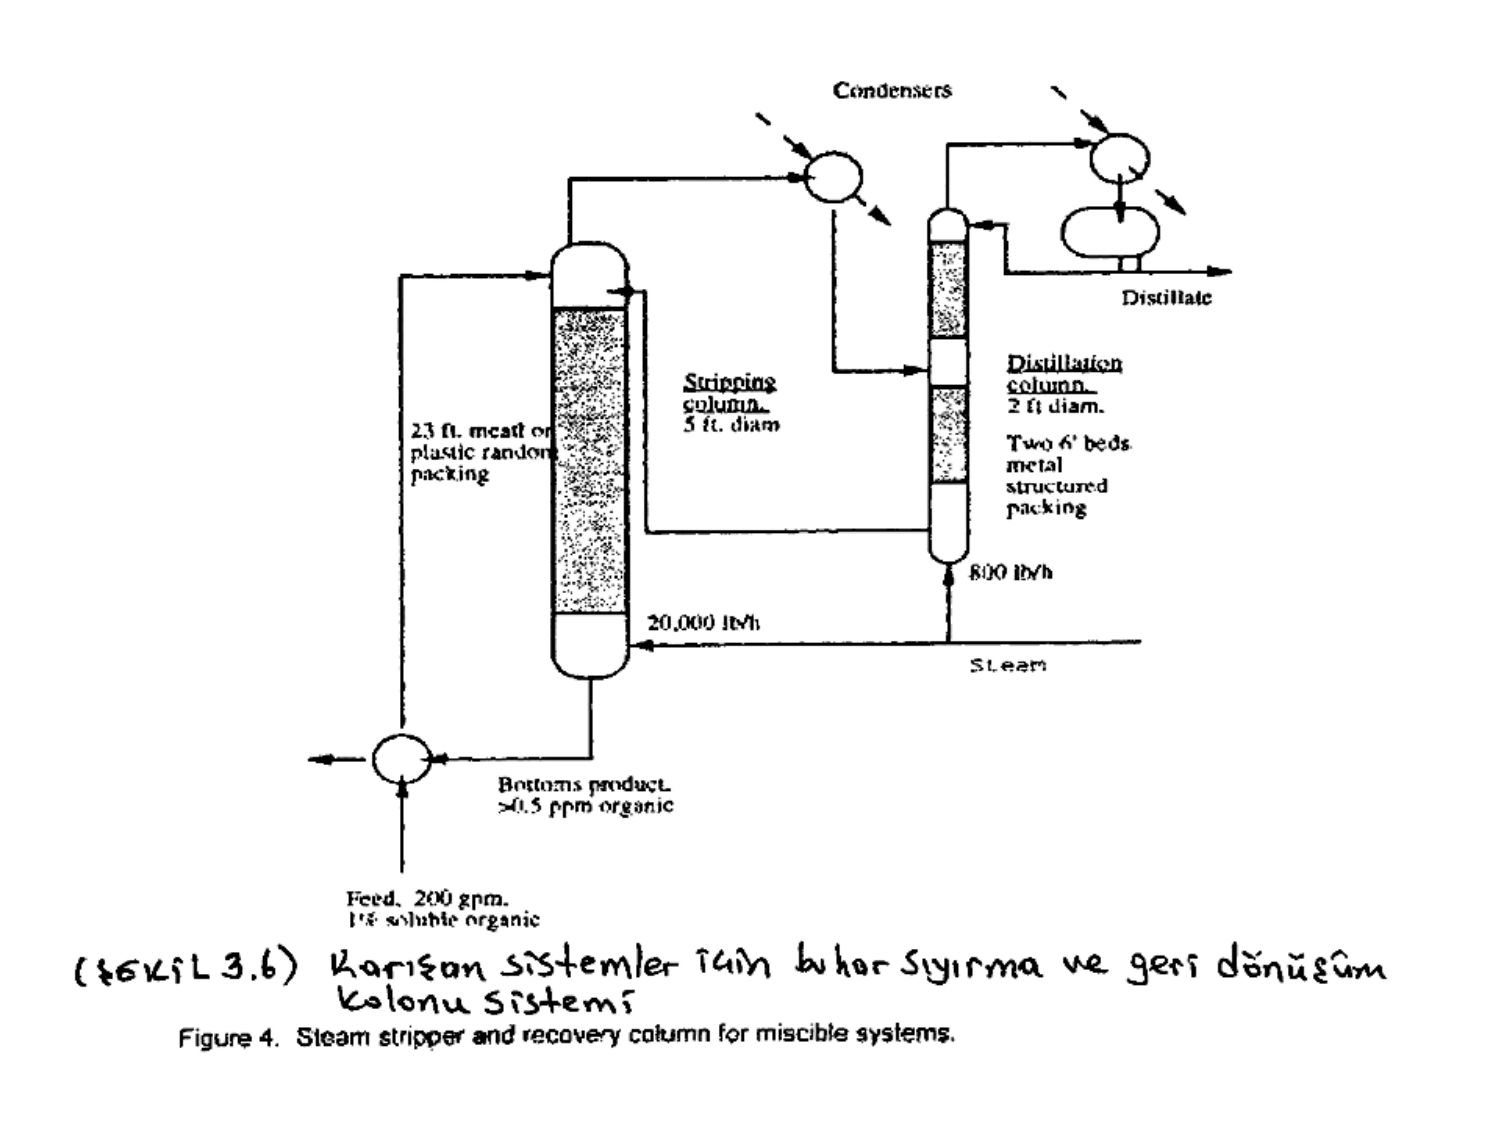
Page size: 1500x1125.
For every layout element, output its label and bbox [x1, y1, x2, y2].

picture [41, 66, 1459, 1059]
